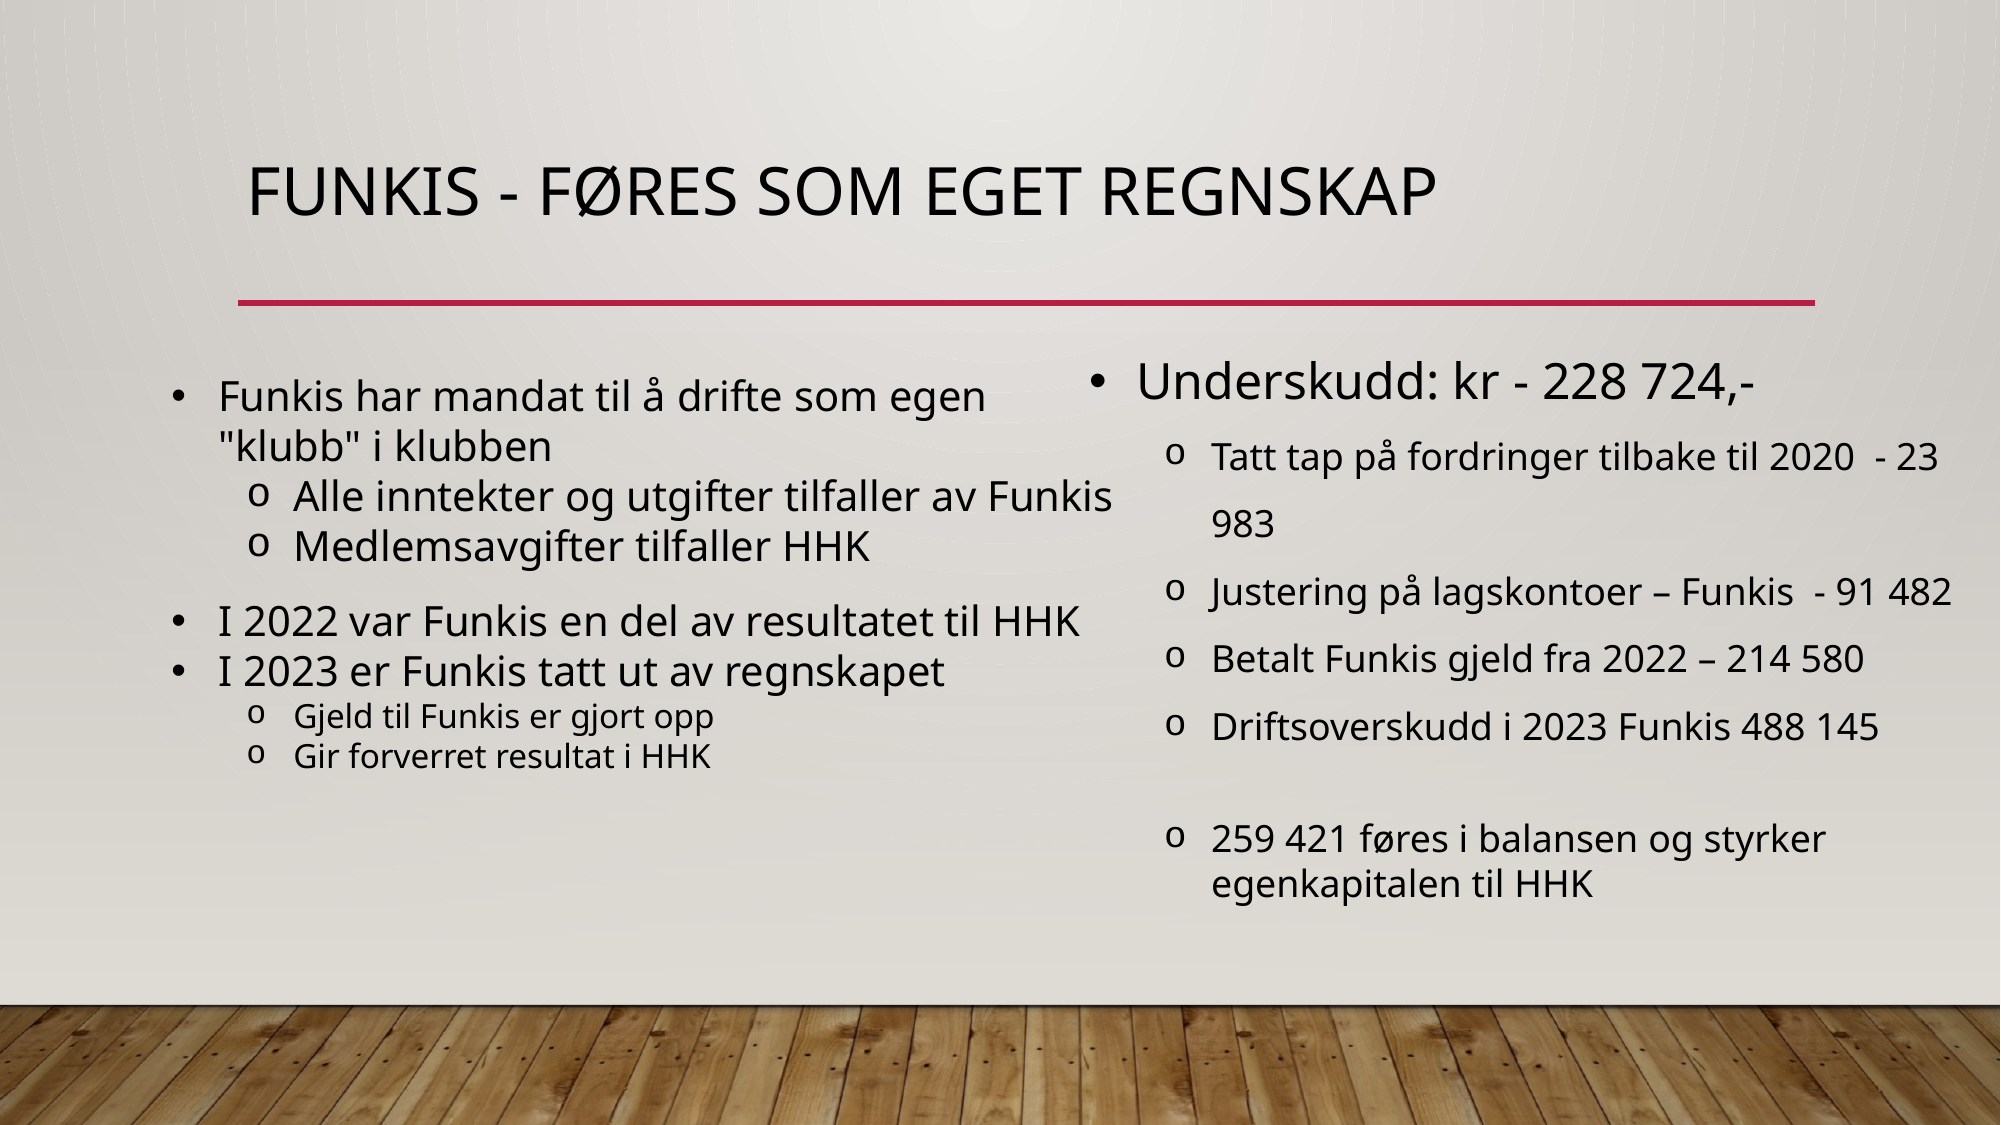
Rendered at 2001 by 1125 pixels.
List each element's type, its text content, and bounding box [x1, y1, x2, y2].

text_box Underskudd: kr - 228 724,- Tatt tap på fordringer tilbake til 2020 - 23 983 Justering på lagskontoer – Funkis - 91 482 Betalt Funkis gjeld fra 2022 – 214 580 Driftsoverskudd i 2023 Funkis 488 145 259 421 føres i balansen og styrker egenkapitalen til HHK [1074, 312, 2000, 1070]
picture [0, 1005, 2000, 1125]
text_box Funkis har mandat til å drifte som egen "klubb" i klubben Alle inntekter og utgifter tilfaller av Funkis Medlemsavgifter tilfaller HHK I 2022 var Funkis en del av resultatet til HHK I 2023 er Funkis tatt ut av regnskapet Gjeld til Funkis er gjort opp Gir forverret resultat i HHK [156, 362, 1154, 918]
title Funkis - føres som eget regnskap [231, 150, 1807, 323]
